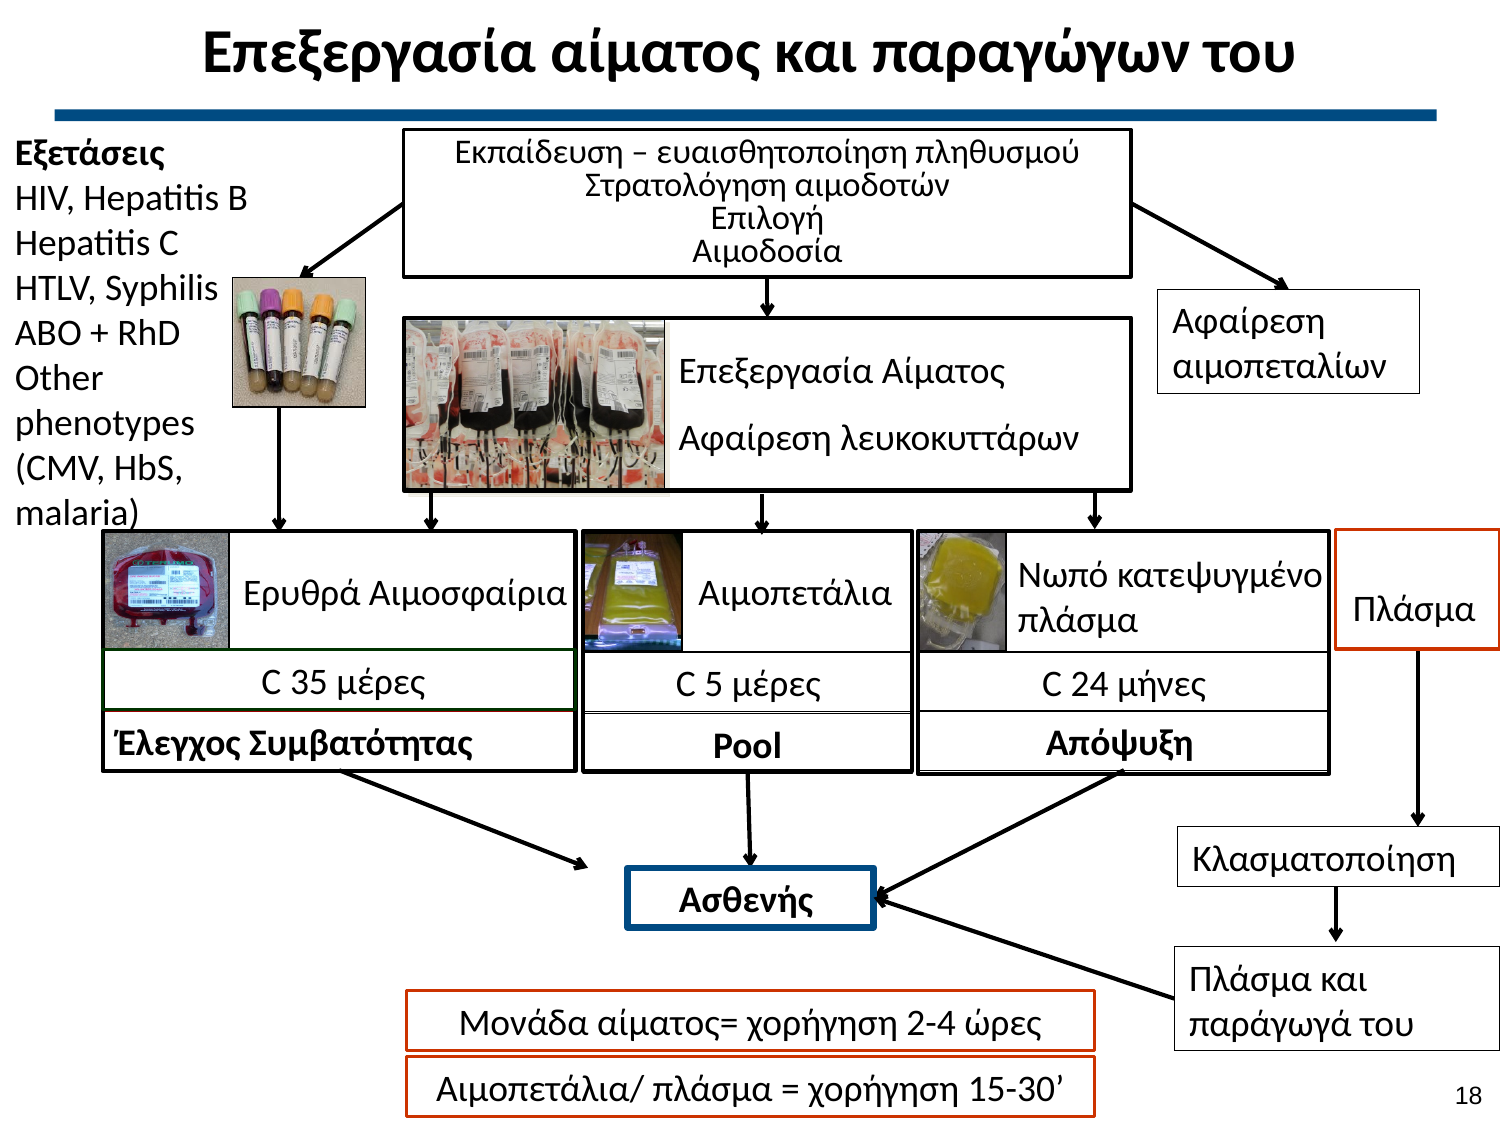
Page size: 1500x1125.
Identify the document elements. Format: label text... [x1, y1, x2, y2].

slide_number 17 [1147, 1065, 1498, 1125]
text_box Αφαίρεση αιμοπεταλίων [1157, 289, 1420, 394]
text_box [298, 202, 405, 279]
title Επεξεργασία αίματος και παραγώγων του [0, 0, 1500, 96]
text_box Αιμοπετάλια/ πλάσμα = χορήγηση 15-30’ [406, 1056, 1095, 1117]
text_box [1334, 527, 1500, 651]
text_box Εξετάσεις HIV, Hepatitis B Hepatitis C HTLV, Syphilis ABO + RhD Other phenotypes (CMV, HbS, malaria) [0, 120, 337, 541]
text_box [402, 316, 1133, 493]
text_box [102, 530, 581, 772]
text_box Μονάδα αίματος= χορήγηση 2-4 ώρες [406, 990, 1095, 1051]
text_box [53, 107, 1439, 123]
picture [405, 319, 664, 491]
list Εκπαίδευση – ευαισθητοποίηση πληθυσμού Στρατολόγηση αιμοδοτών Επιλογή Αιμοδοσία [403, 129, 1131, 277]
picture [233, 277, 366, 407]
text_box Κλασματοποίηση [1177, 826, 1500, 887]
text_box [582, 530, 916, 772]
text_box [747, 780, 751, 868]
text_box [873, 780, 1125, 897]
text_box Ασθενής [627, 867, 868, 928]
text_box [338, 780, 589, 869]
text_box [1130, 202, 1289, 290]
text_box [917, 530, 1353, 775]
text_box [873, 897, 1175, 1000]
text_box Πλάσμα και παράγωγά του [1174, 946, 1500, 1051]
